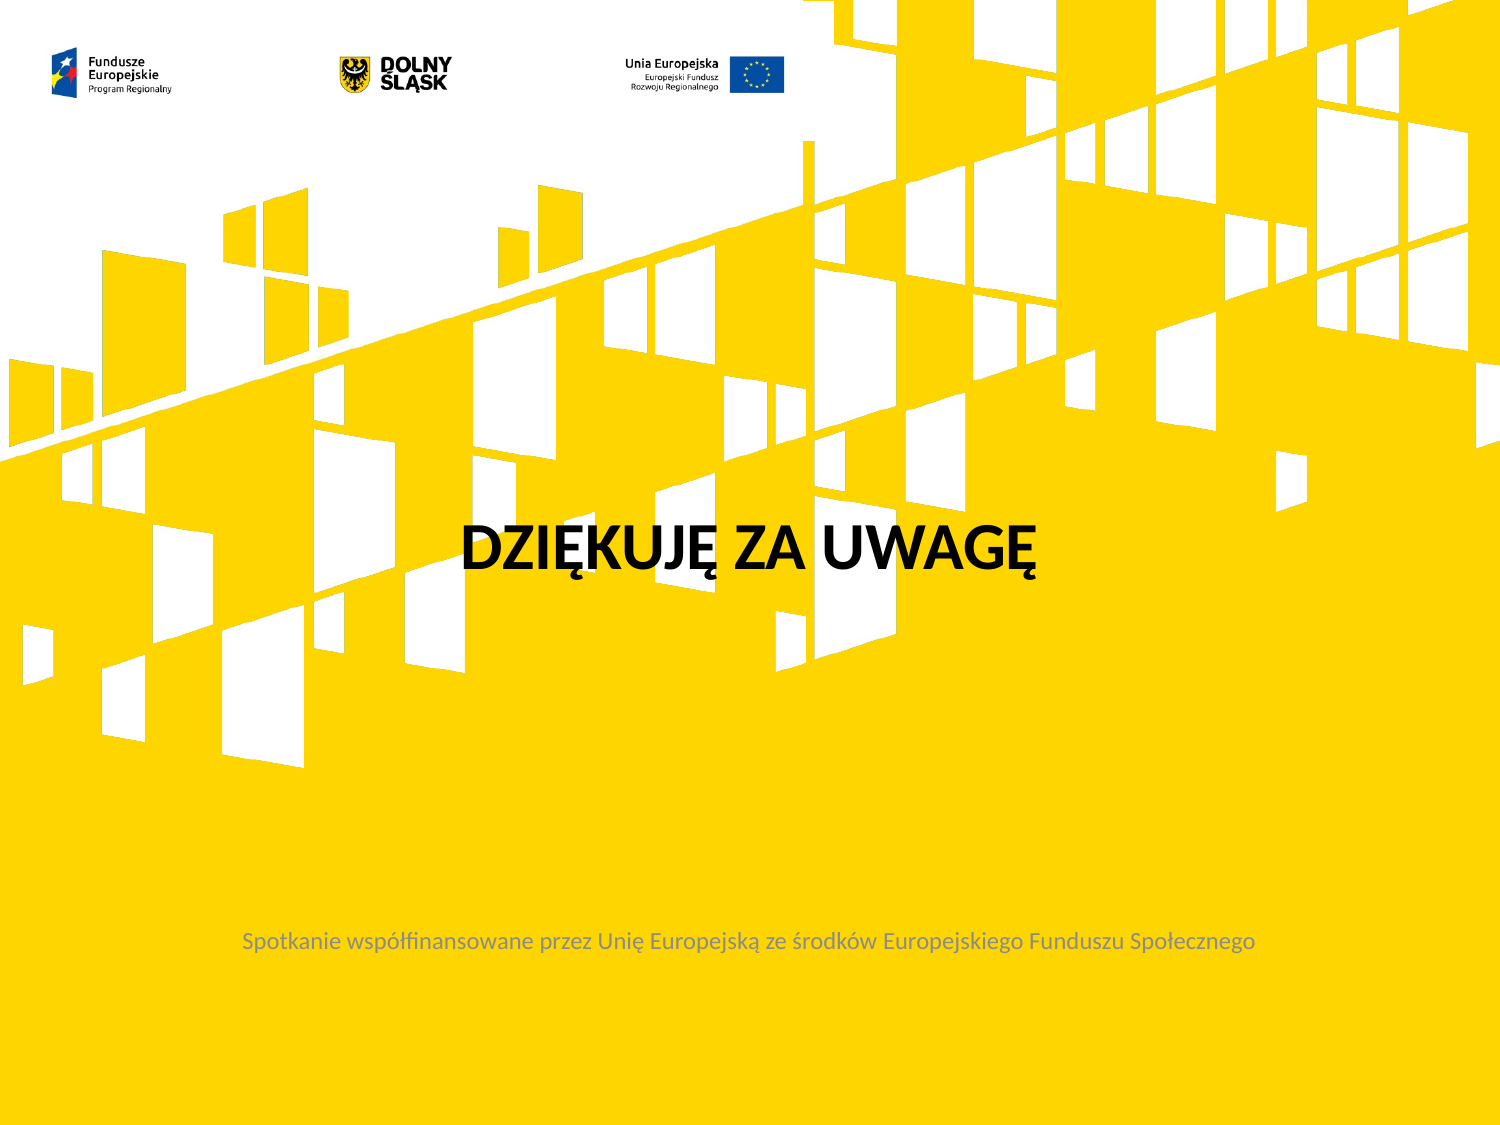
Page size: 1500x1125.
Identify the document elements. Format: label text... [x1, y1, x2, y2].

picture [0, 0, 1500, 1125]
title DZIĘKUJĘ ZA UWAGĘ [112, 349, 1388, 591]
subtitle Spotkanie współfinansowane przez Unię Europejską ze środków Europejskiego Funduszu Społecznego [225, 916, 1275, 965]
